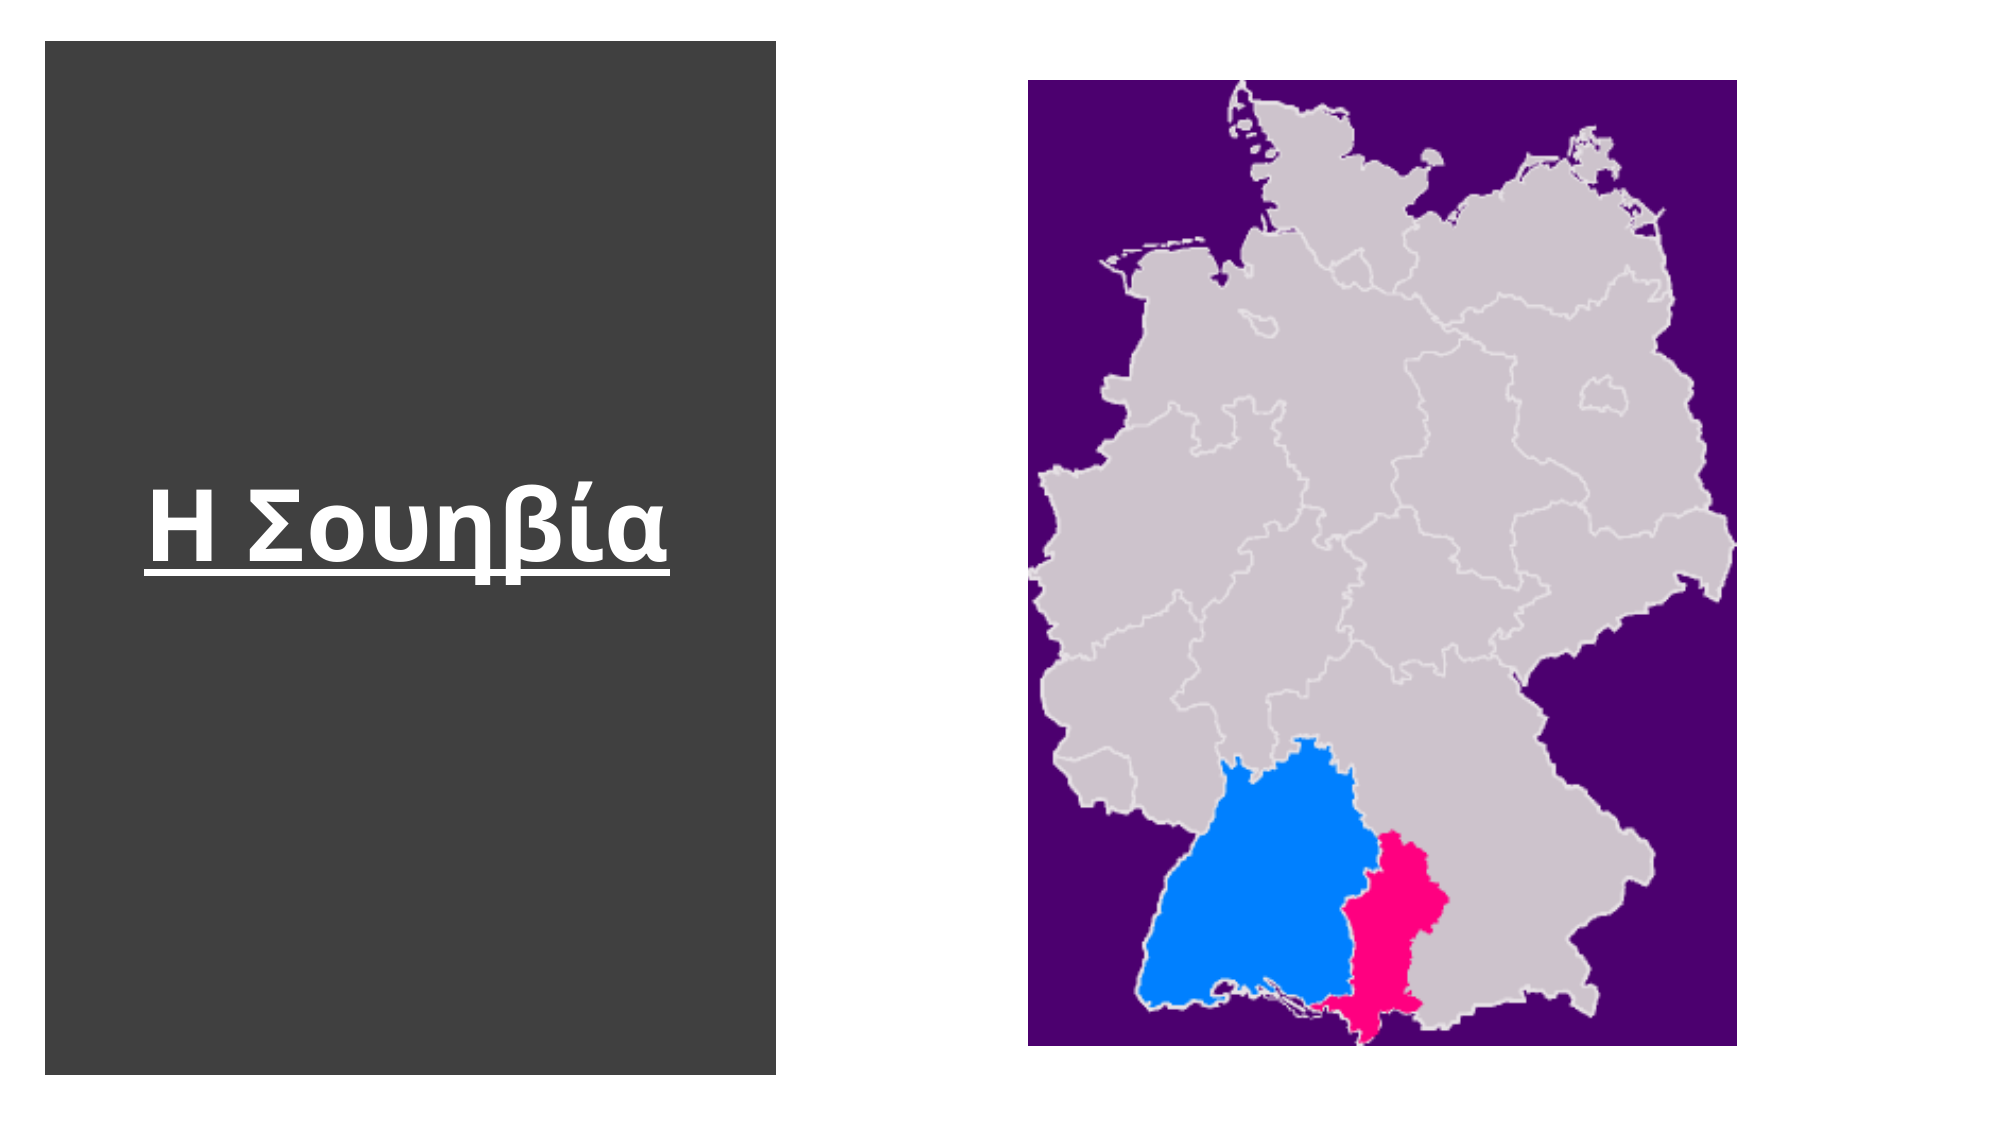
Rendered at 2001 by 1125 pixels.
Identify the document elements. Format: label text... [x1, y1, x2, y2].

title Η Σουηβία [121, 121, 693, 936]
text_box [54, 50, 767, 1066]
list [1028, 80, 1738, 1046]
